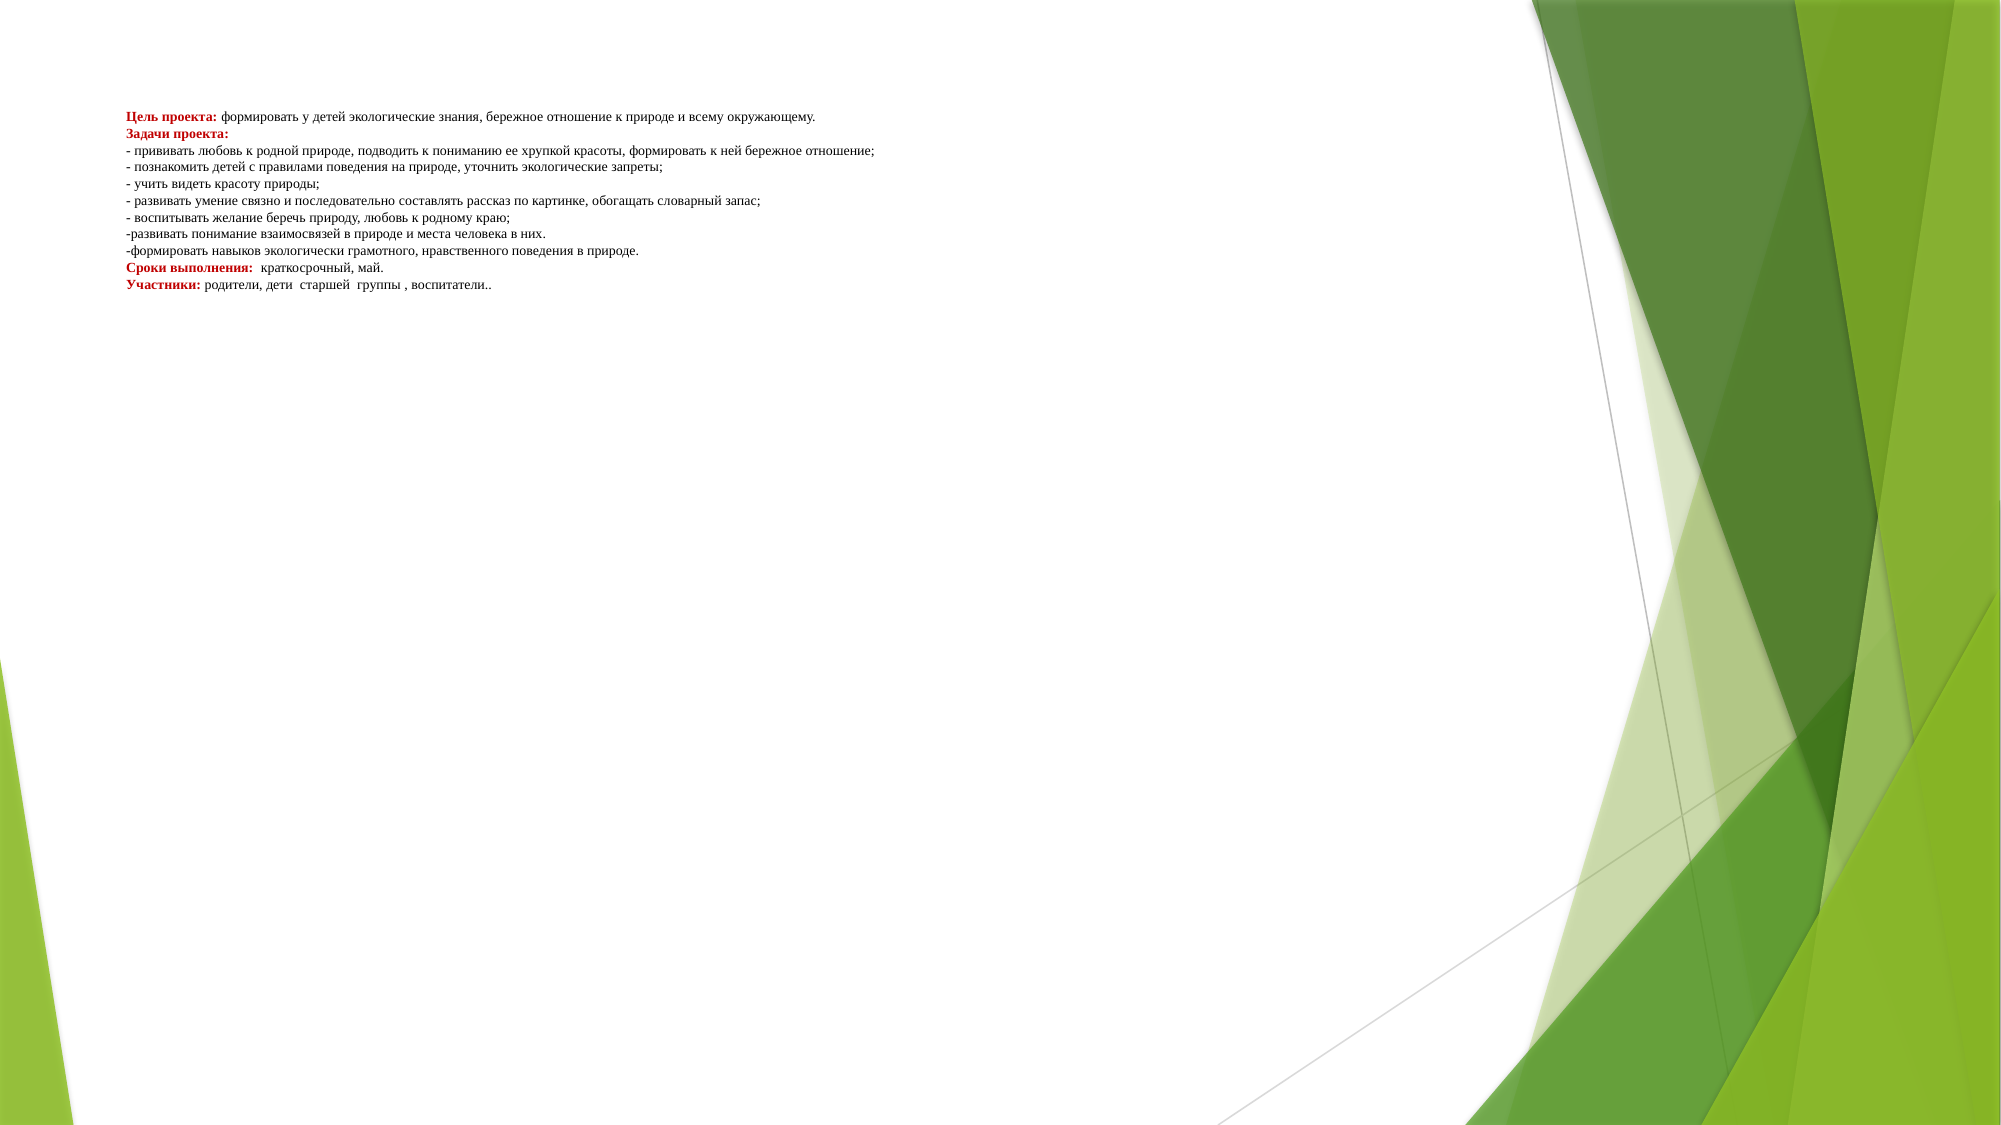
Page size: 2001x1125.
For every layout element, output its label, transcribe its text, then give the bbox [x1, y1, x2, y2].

title Цель проекта: формировать у детей экологические знания, бережное отношение к природе и всему окружающему. Задачи проекта: - прививать любовь к родной природе, подводить к пониманию ее хрупкой красоты, формировать к ней бережное отношение; - познакомить детей с правилами поведения на природе, уточнить экологические запреты; - учить видеть красоту природы; - развивать умение связно и последовательно составлять рассказ по картинке, обогащать словарный запас; - воспитывать желание беречь природу, любовь к родному краю; -развивать понимание взаимосвязей в природе и места человека в них. -формировать навыков экологически грамотного, нравственного поведения в природе. Сроки выполнения: краткосрочный, май. Участники: родители, дети старшей группы , воспитатели.. [111, 99, 1522, 317]
